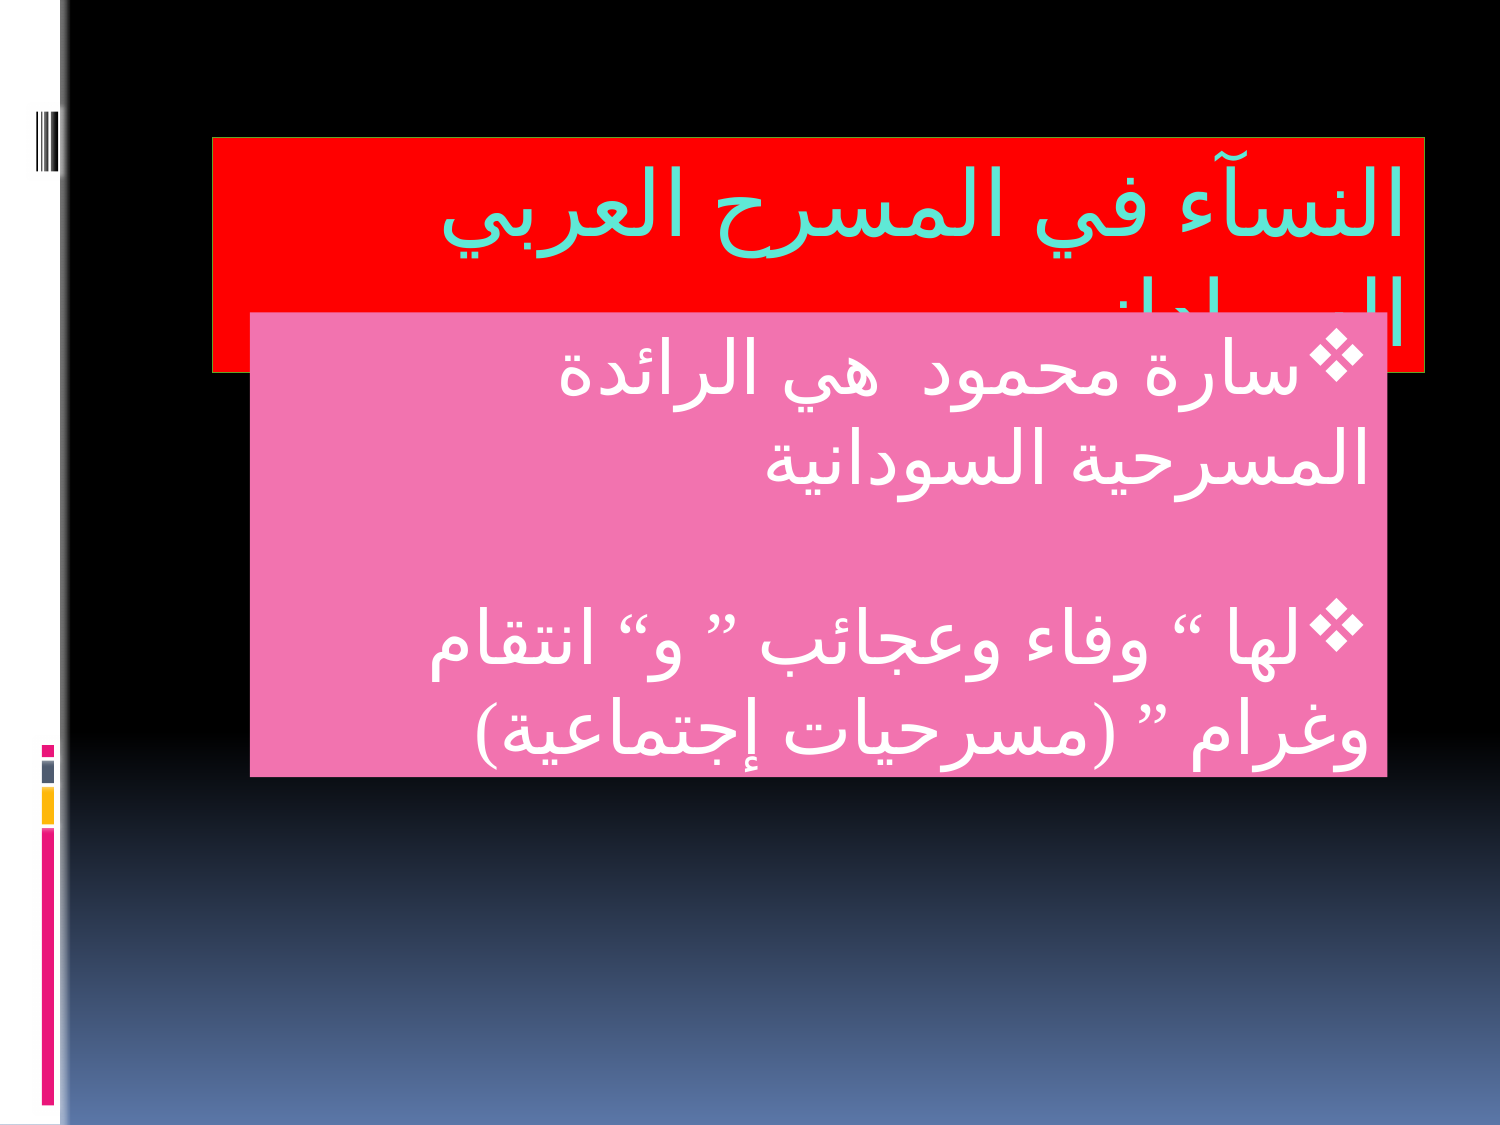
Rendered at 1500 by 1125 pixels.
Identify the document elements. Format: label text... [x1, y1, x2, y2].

text_box النسآء في المسرح العربي السواداني [212, 137, 1425, 373]
text_box سارة محمود هي الرائدة المسرحية السودانية لها “ وفاء وعجائب ” و“ انتقام وغرام ” (مسرحيات إجتماعية) [249, 312, 1388, 778]
